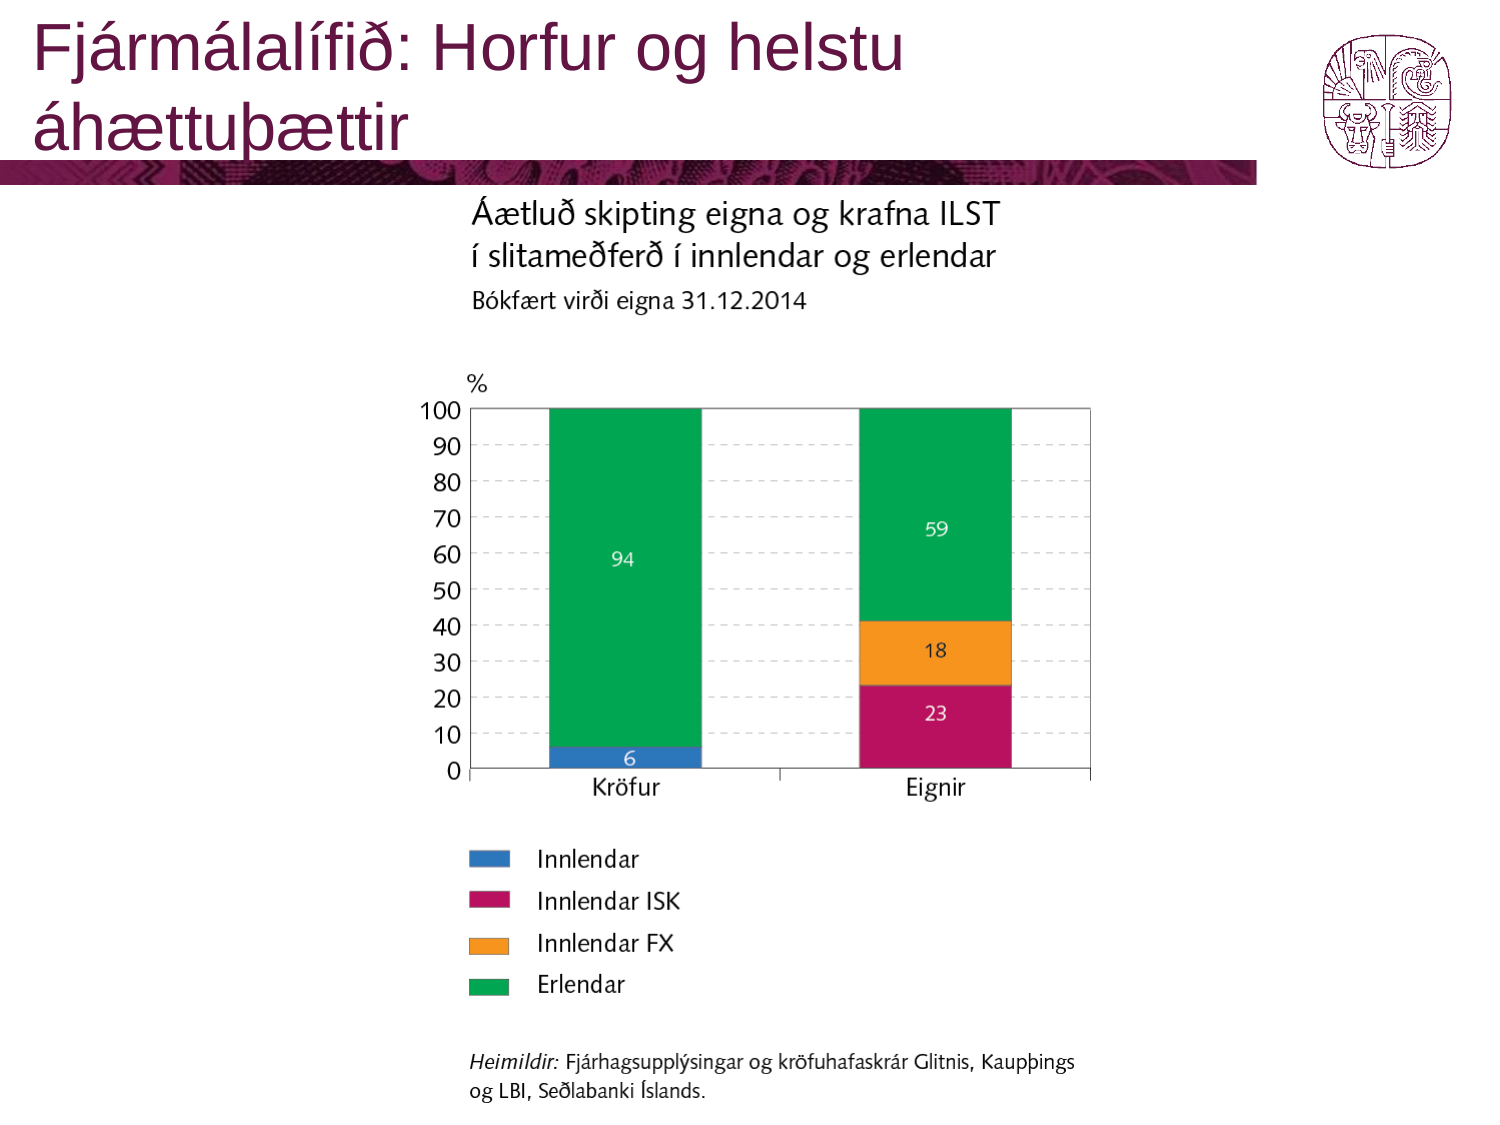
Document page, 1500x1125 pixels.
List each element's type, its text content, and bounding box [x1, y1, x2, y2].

picture [0, 160, 1258, 185]
picture [1316, 31, 1456, 173]
title Fjármálalífið: Horfur og helstu áhættuþættir [17, 19, 1247, 149]
picture [418, 195, 1091, 1103]
